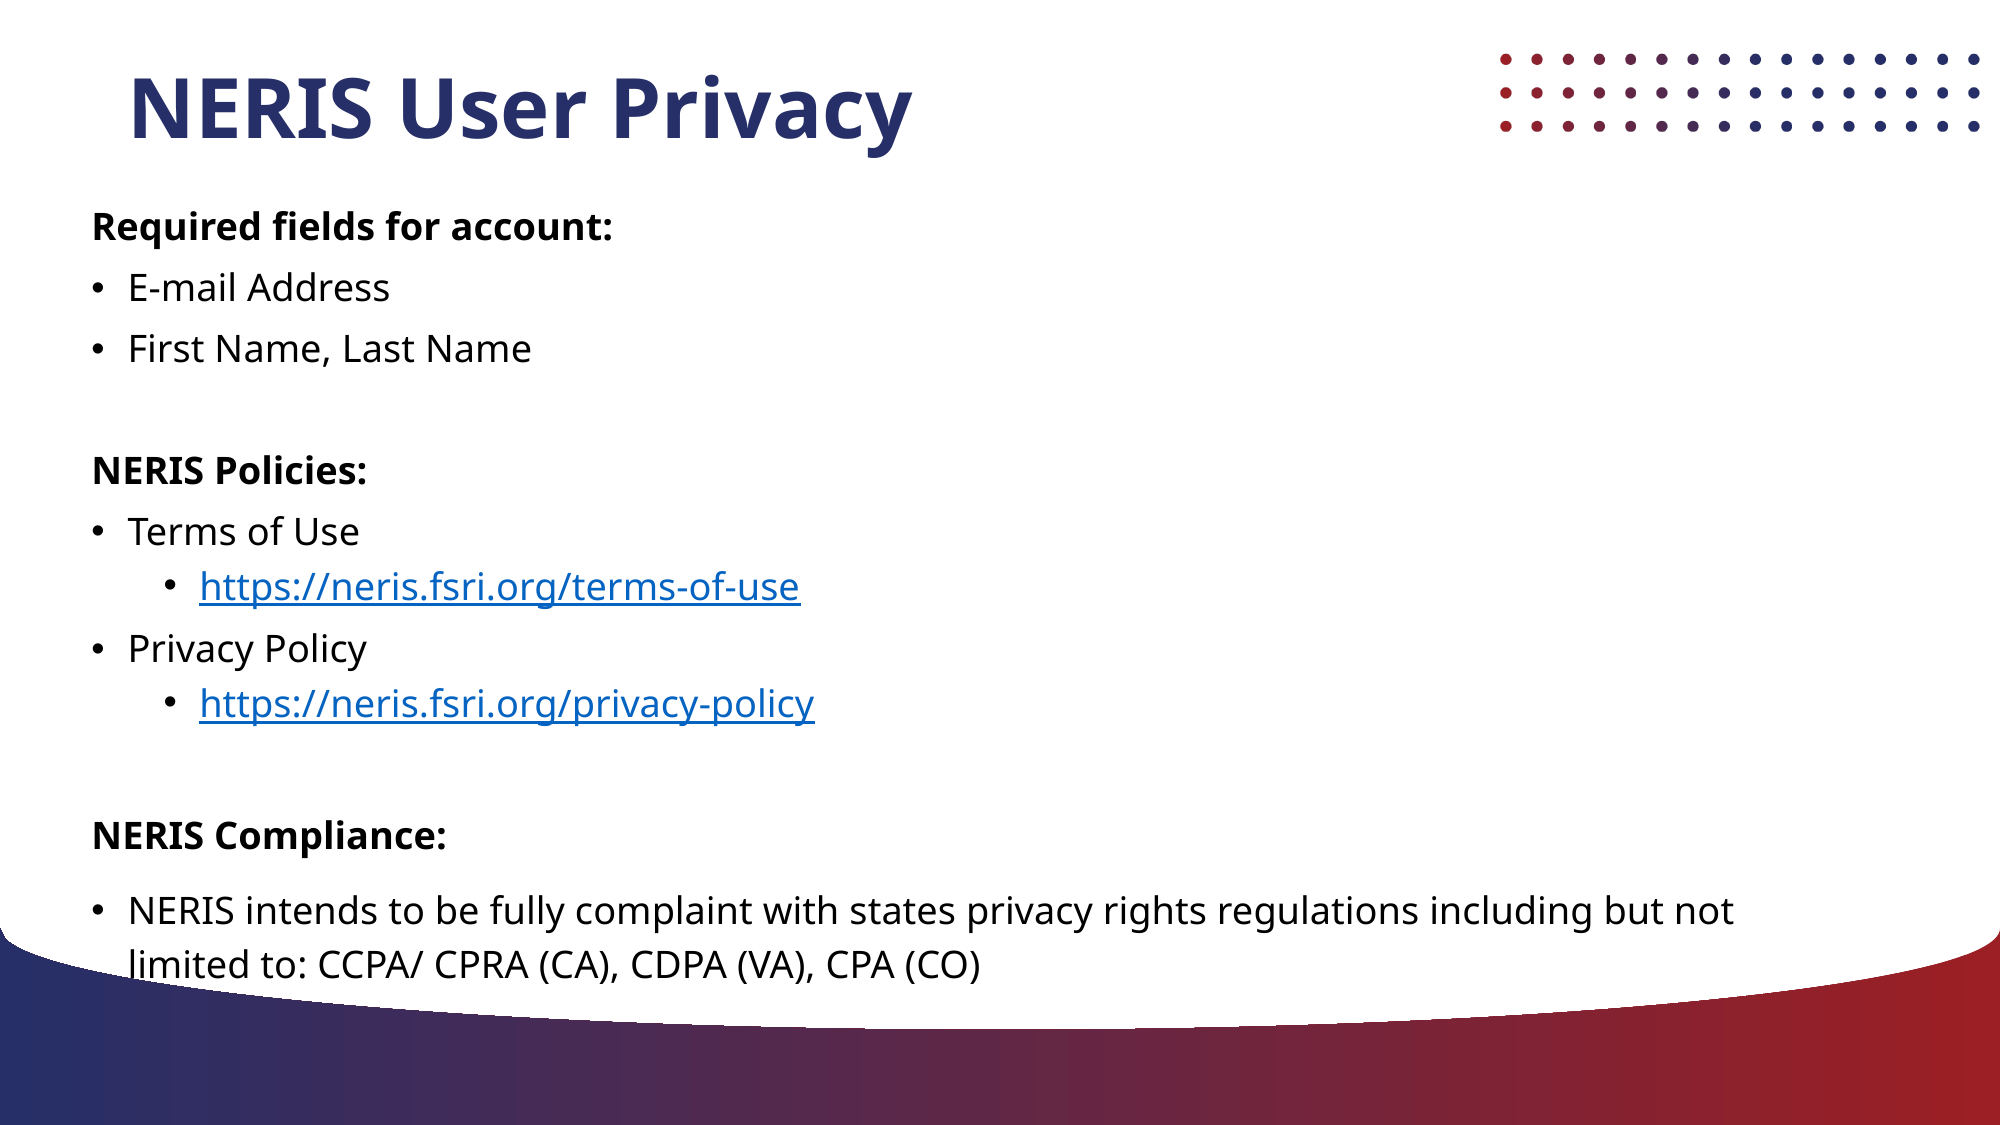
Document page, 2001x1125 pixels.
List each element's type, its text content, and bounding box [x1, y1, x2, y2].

list Required fields for account: E-mail Address First Name, Last Name NERIS Policies: Terms of Use https://neris.fsri.org/terms-of-use Privacy Policy https://neris.fsri.org/privacy-policy NERIS Compliance: NERIS intends to be fully complaint with states privacy rights regulations including but not limited to: CCPA/ CPRA (CA), CDPA (VA), CPA (CO) [76, 200, 1838, 996]
picture [1492, 0, 2001, 141]
title NERIS User Privacy [112, 3, 1838, 200]
